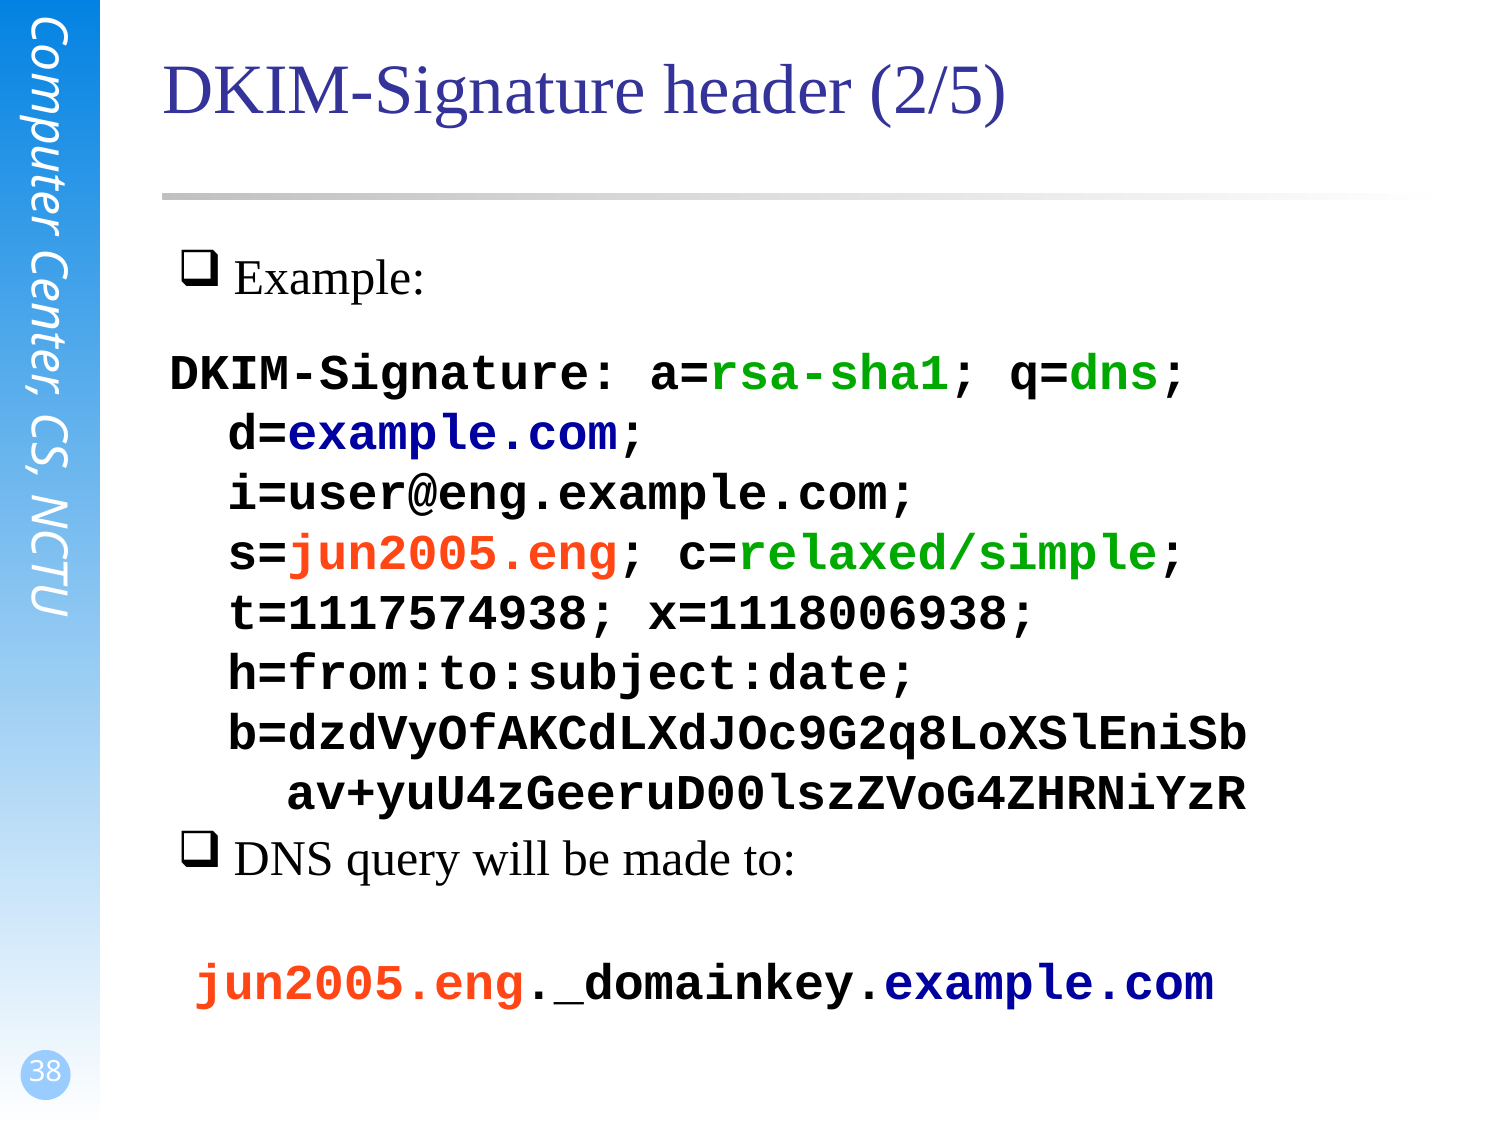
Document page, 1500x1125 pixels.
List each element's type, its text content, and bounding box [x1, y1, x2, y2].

text_box DKIM-Signature: a=rsa-sha1; q=dns; d=example.com; i=user@eng.example.com; s=jun2005.eng; c=relaxed/simple; t=1117574938; x=1118006938; h=from:to:subject:date; b=dzdVyOfAKCdLXdJOc9G2q8LoXSlEniSb av+yuU4zGeeruD00lszZVoG4ZHRNiYzR [169, 339, 1336, 820]
list Example: DNS query will be made to: [162, 237, 1438, 1000]
title DKIM-Signature header (2/5) [162, 42, 1438, 231]
text_box jun2005.eng._domainkey.example.com [193, 949, 1278, 1010]
